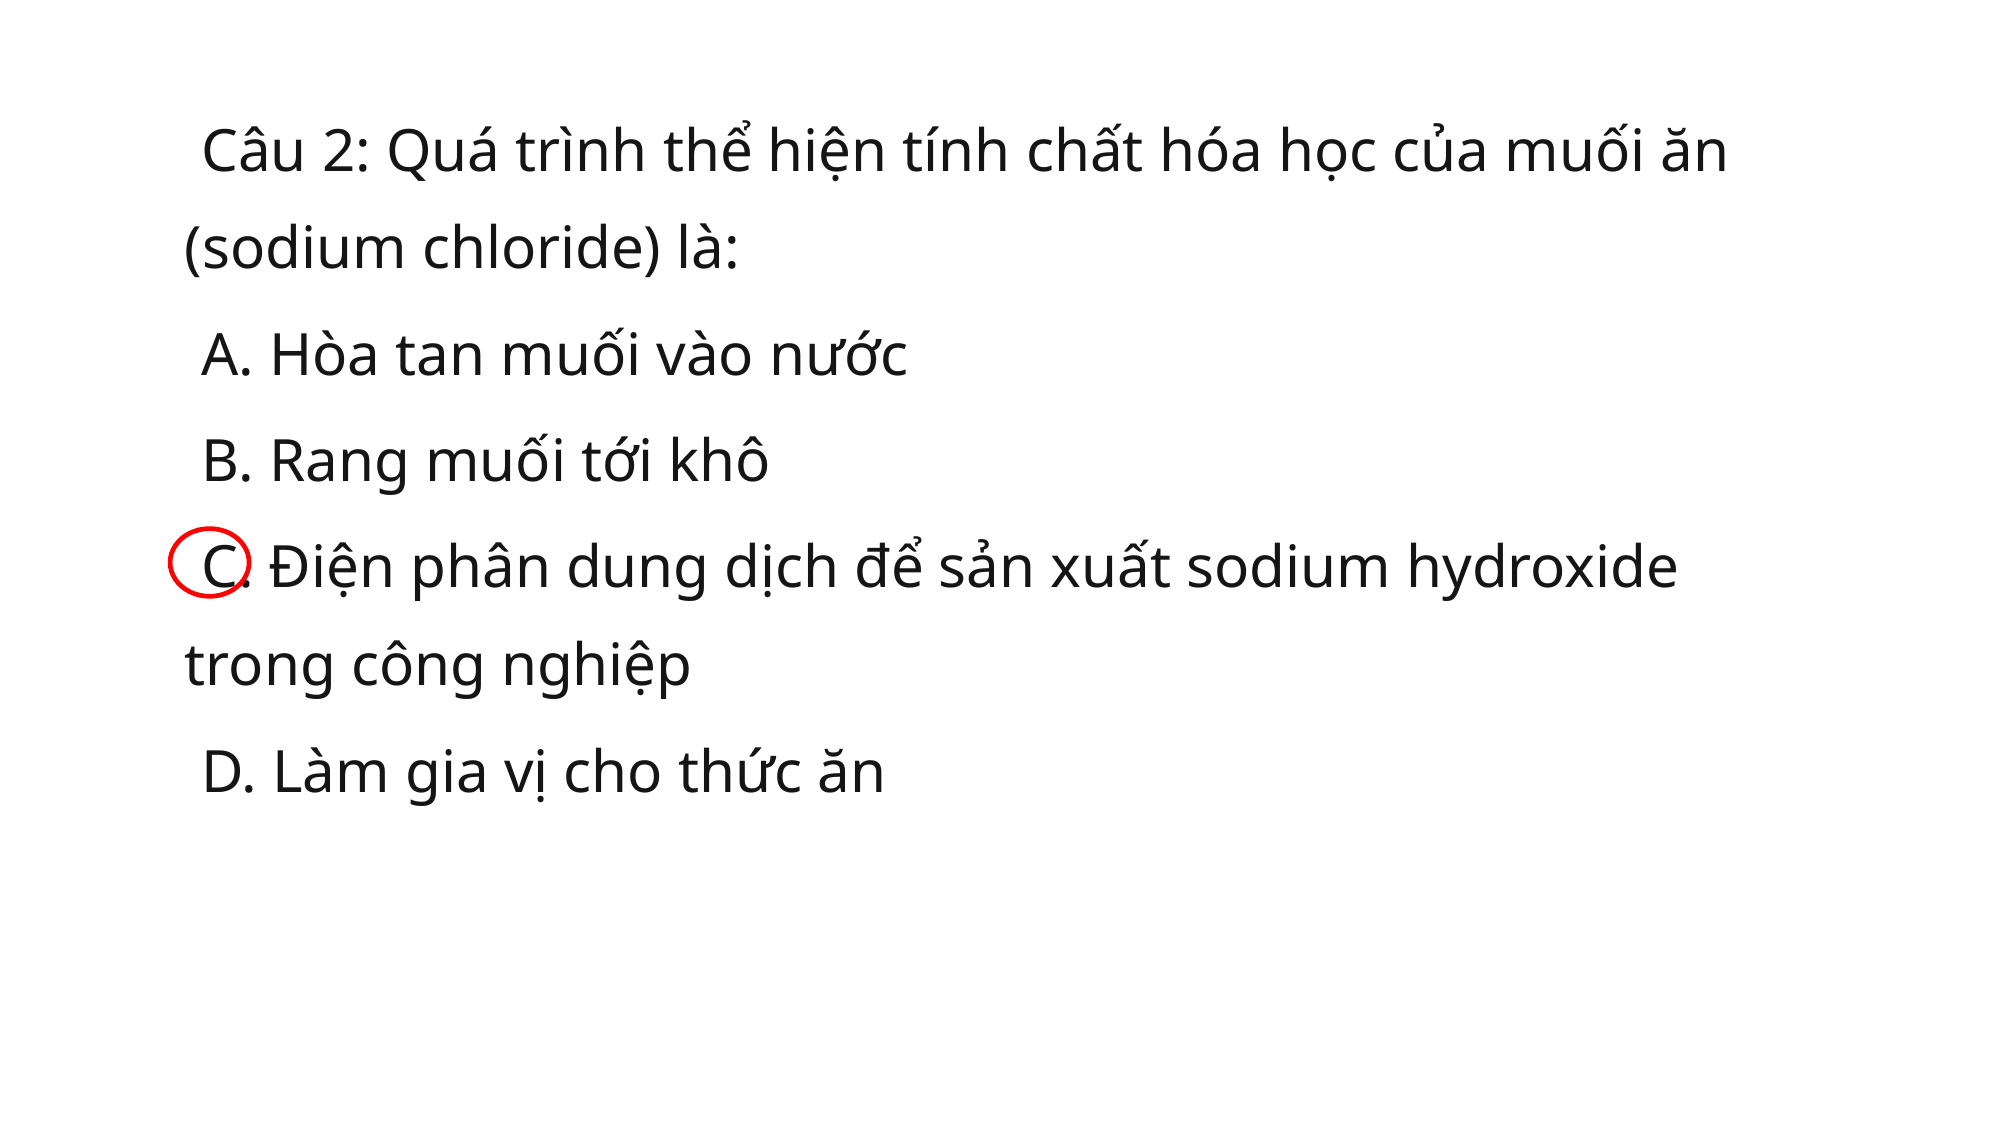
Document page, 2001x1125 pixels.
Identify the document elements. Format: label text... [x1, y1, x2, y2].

text_box [169, 527, 251, 598]
text_box Câu 2: Quá trình thể hiện tính chất hóa học của muối ăn (sodium chloride) là: A. Hòa tan muối vào nước B. Rang muối tới khô C. Điện phân dung dịch để sản xuất sodium hydroxide trong công nghiệp D. Làm gia vị cho thức ăn [170, 77, 1830, 865]
